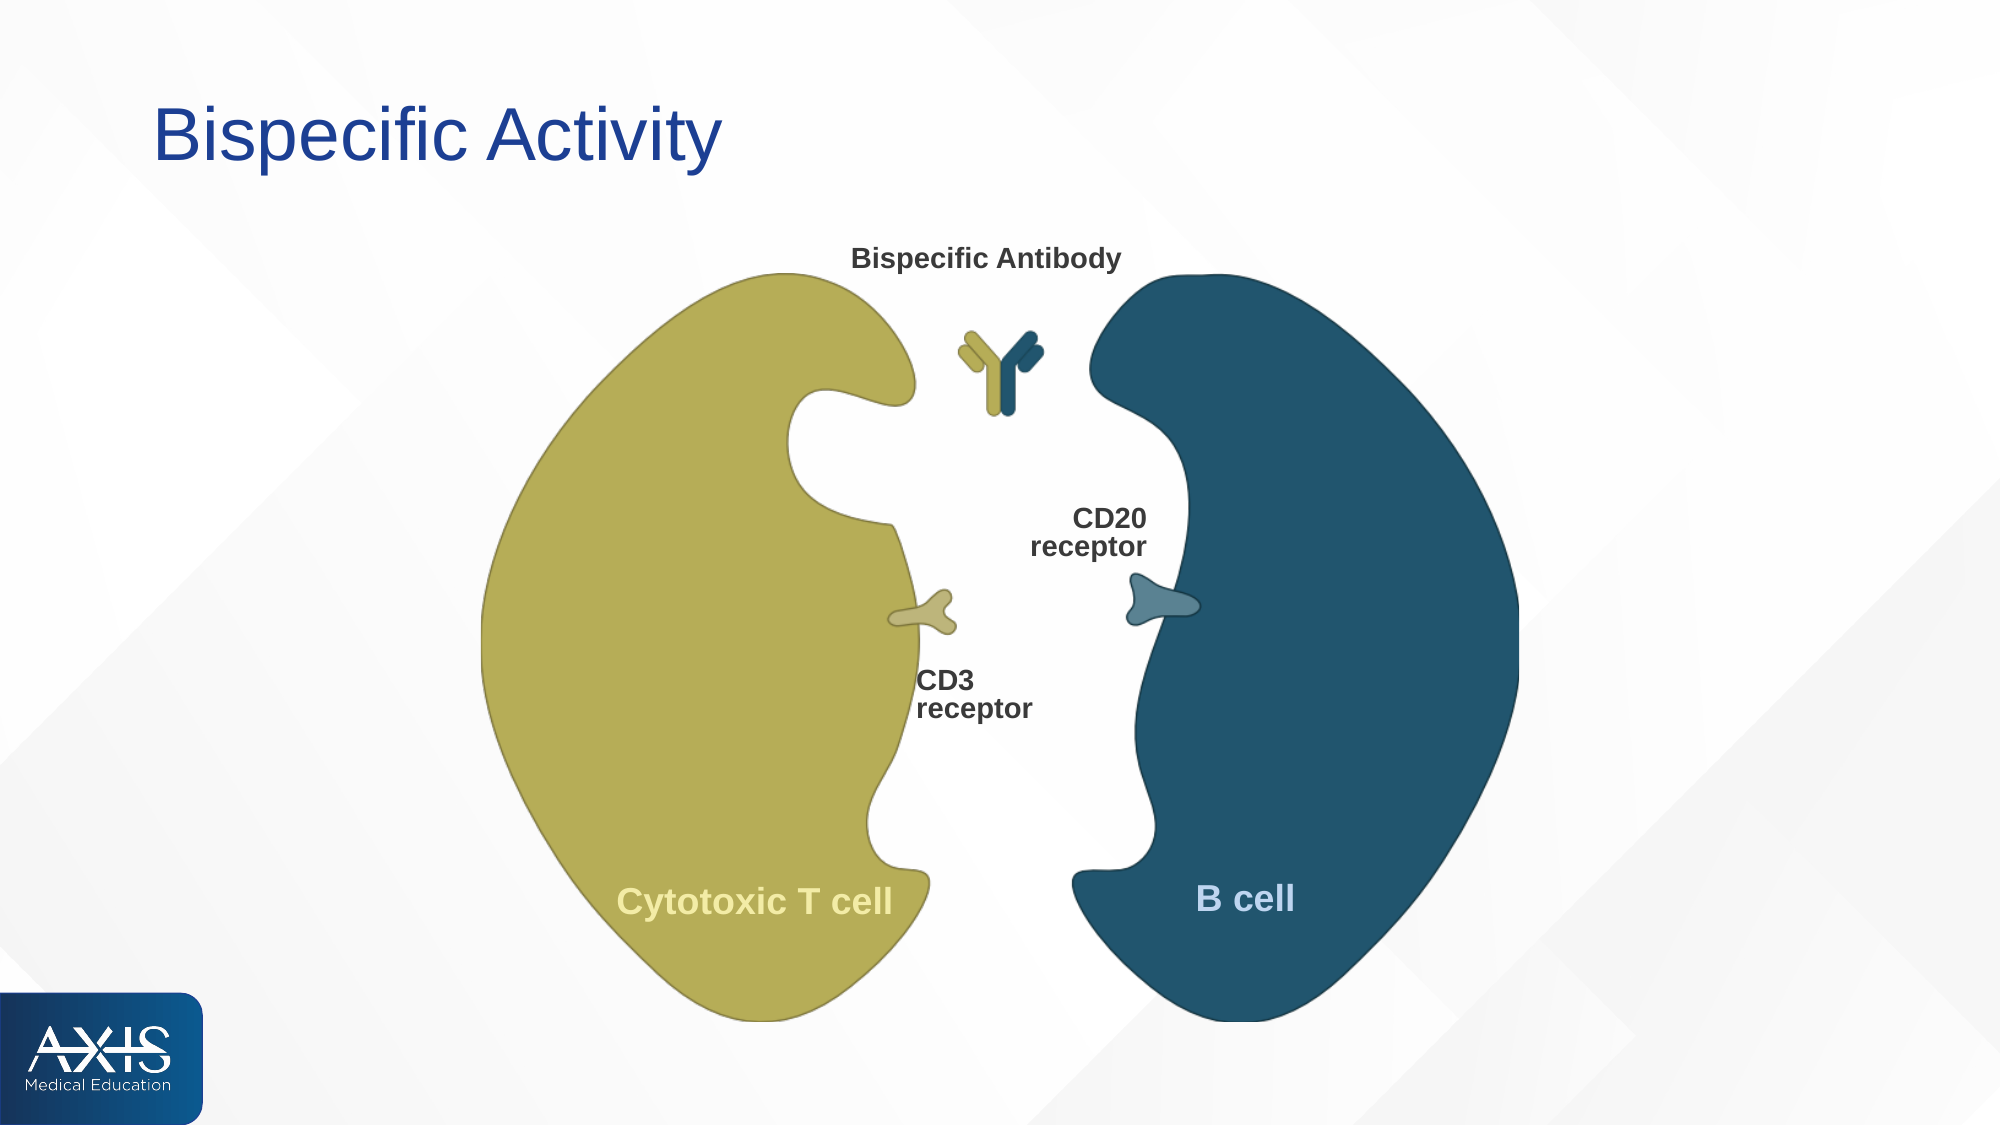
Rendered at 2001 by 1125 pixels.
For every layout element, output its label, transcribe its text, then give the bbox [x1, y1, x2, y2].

title Bispecific Activity [137, 59, 1863, 212]
picture [480, 273, 1520, 1022]
text_box Bispecific Antibody [820, 238, 1137, 273]
picture [24, 1001, 174, 1117]
